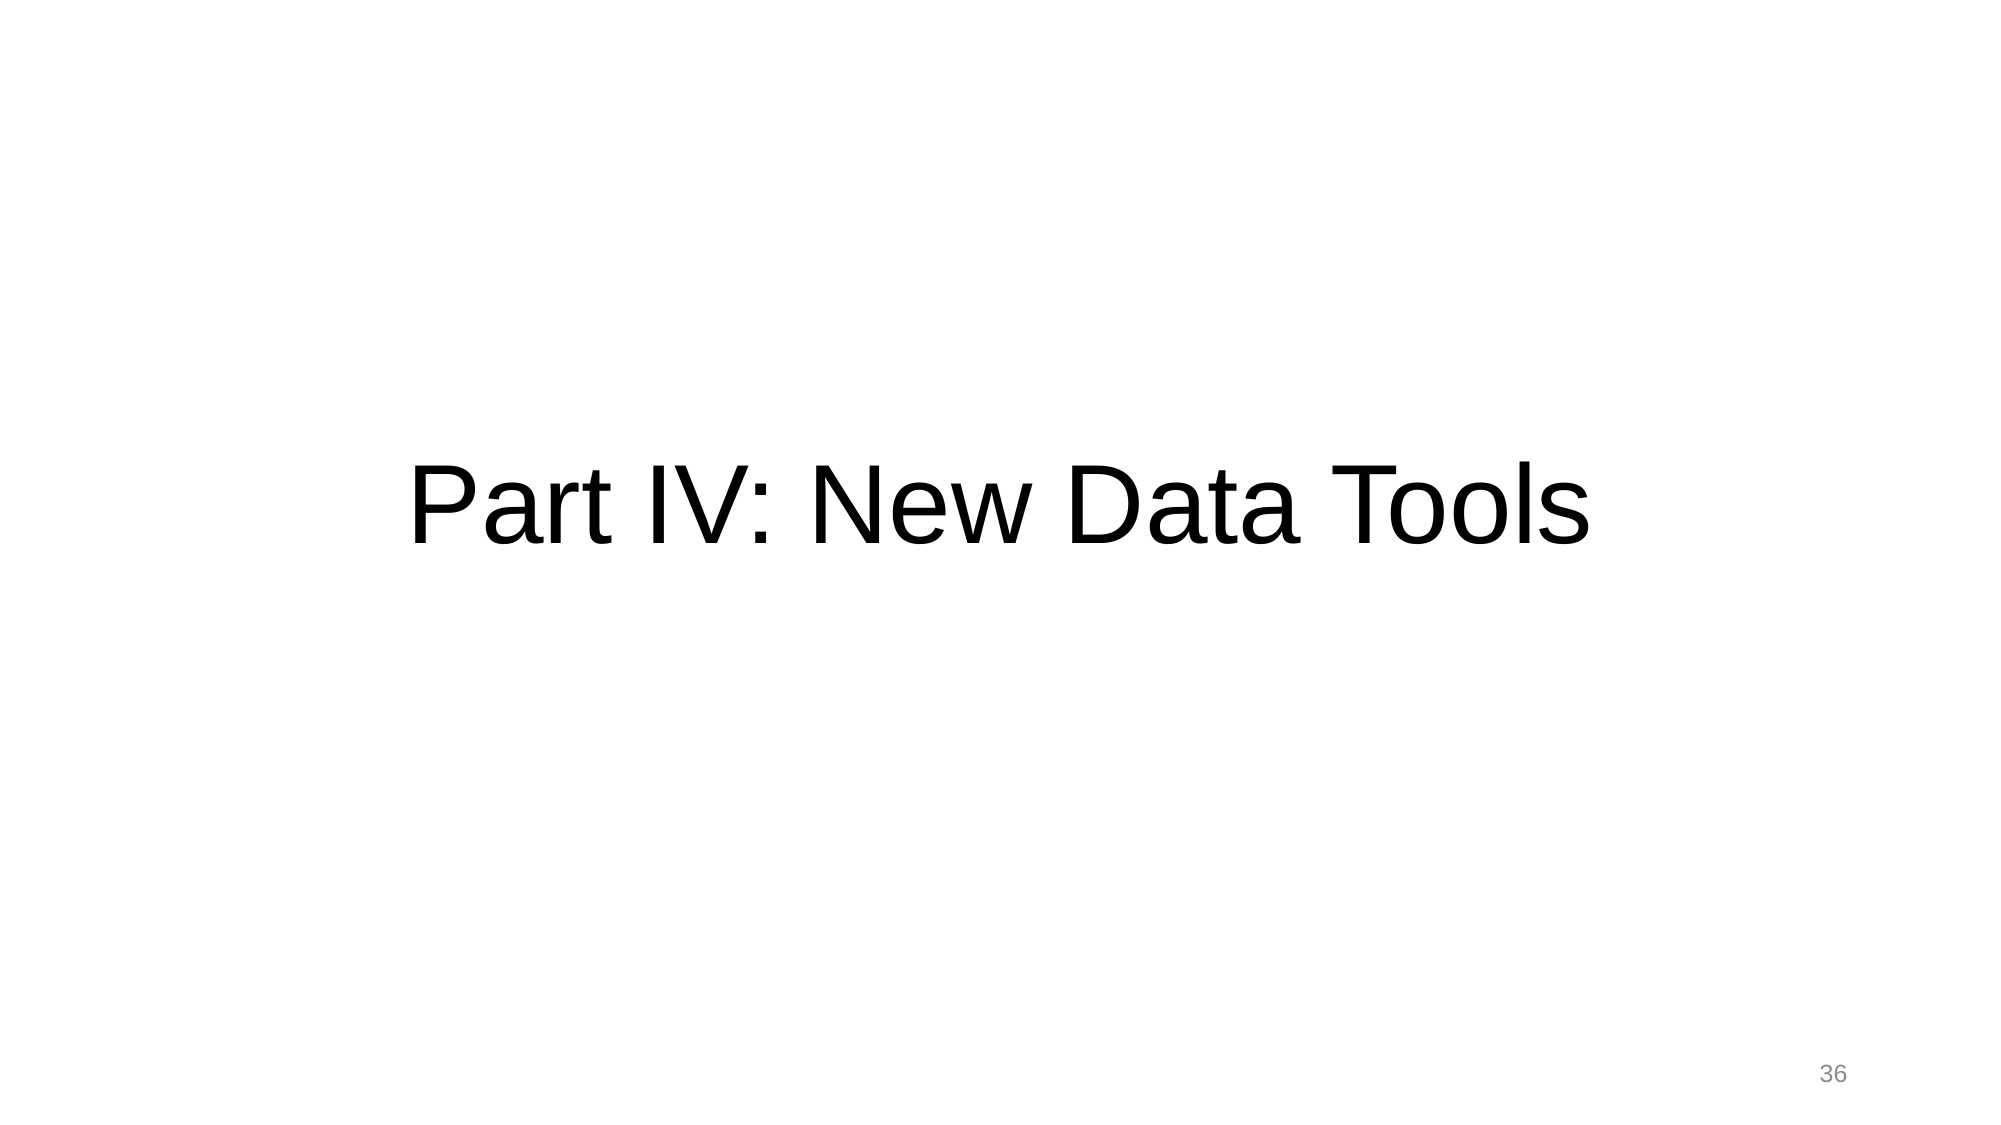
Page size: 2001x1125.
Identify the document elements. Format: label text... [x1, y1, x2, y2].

slide_number 36 [1412, 1042, 1863, 1103]
title Part IV: New Data Tools [249, 184, 1750, 576]
